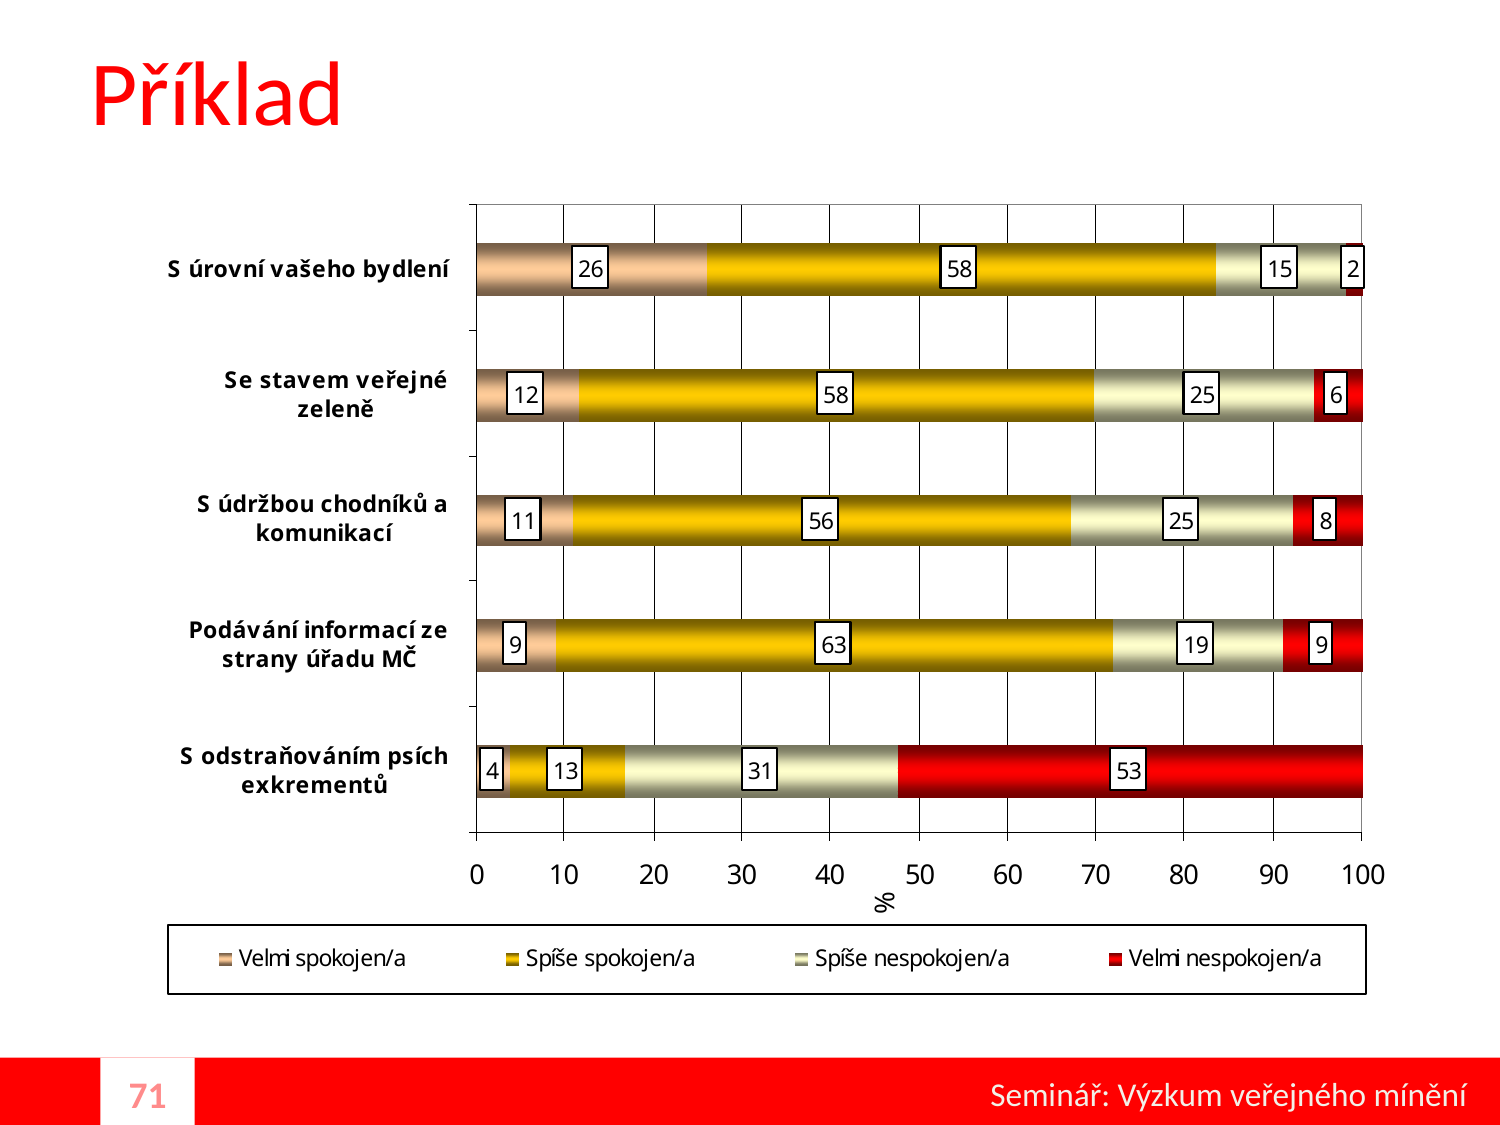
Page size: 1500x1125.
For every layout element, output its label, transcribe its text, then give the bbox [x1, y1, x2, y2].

footer Seminář: Výzkum veřejného mínění [558, 1063, 1483, 1123]
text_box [94, 172, 1406, 1026]
slide_number 71 [112, 1064, 183, 1124]
title Příklad [75, 0, 1425, 183]
